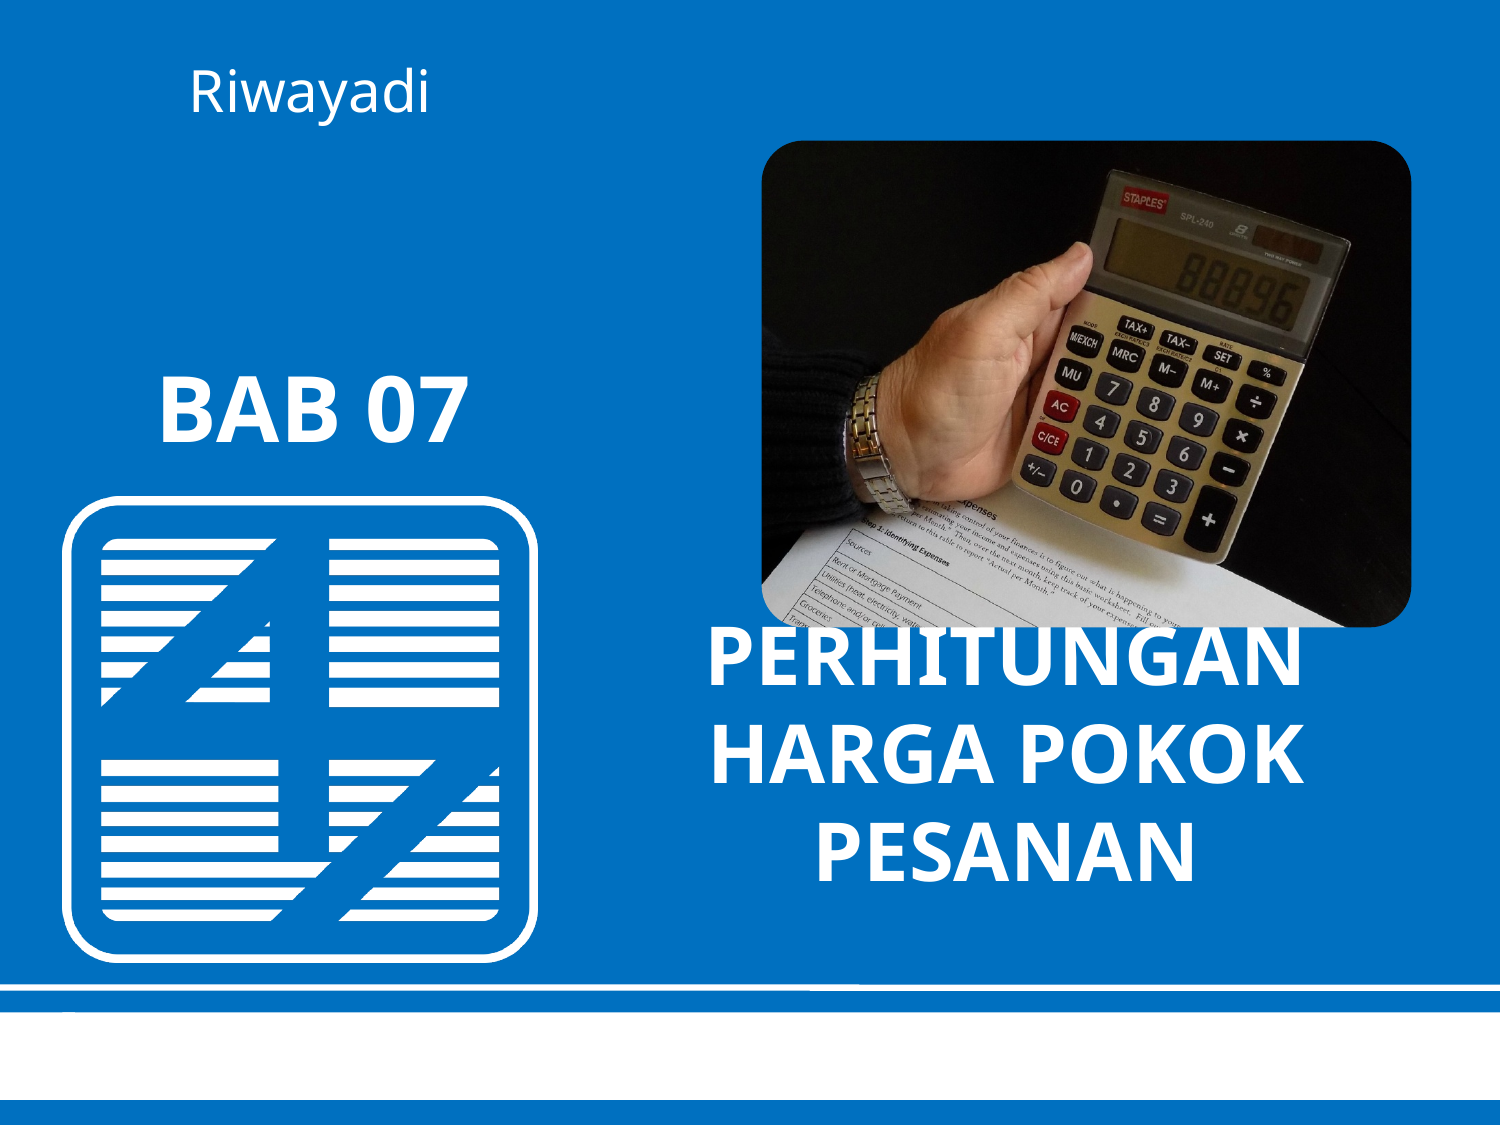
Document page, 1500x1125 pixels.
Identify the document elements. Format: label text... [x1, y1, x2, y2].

title PERHITUNGAN HARGA POKOK PESANAN [562, 593, 1450, 905]
text_box BAB 07 [100, 305, 526, 468]
text_box Riwayadi [174, 46, 447, 132]
picture [761, 140, 1412, 628]
picture [62, 496, 538, 963]
